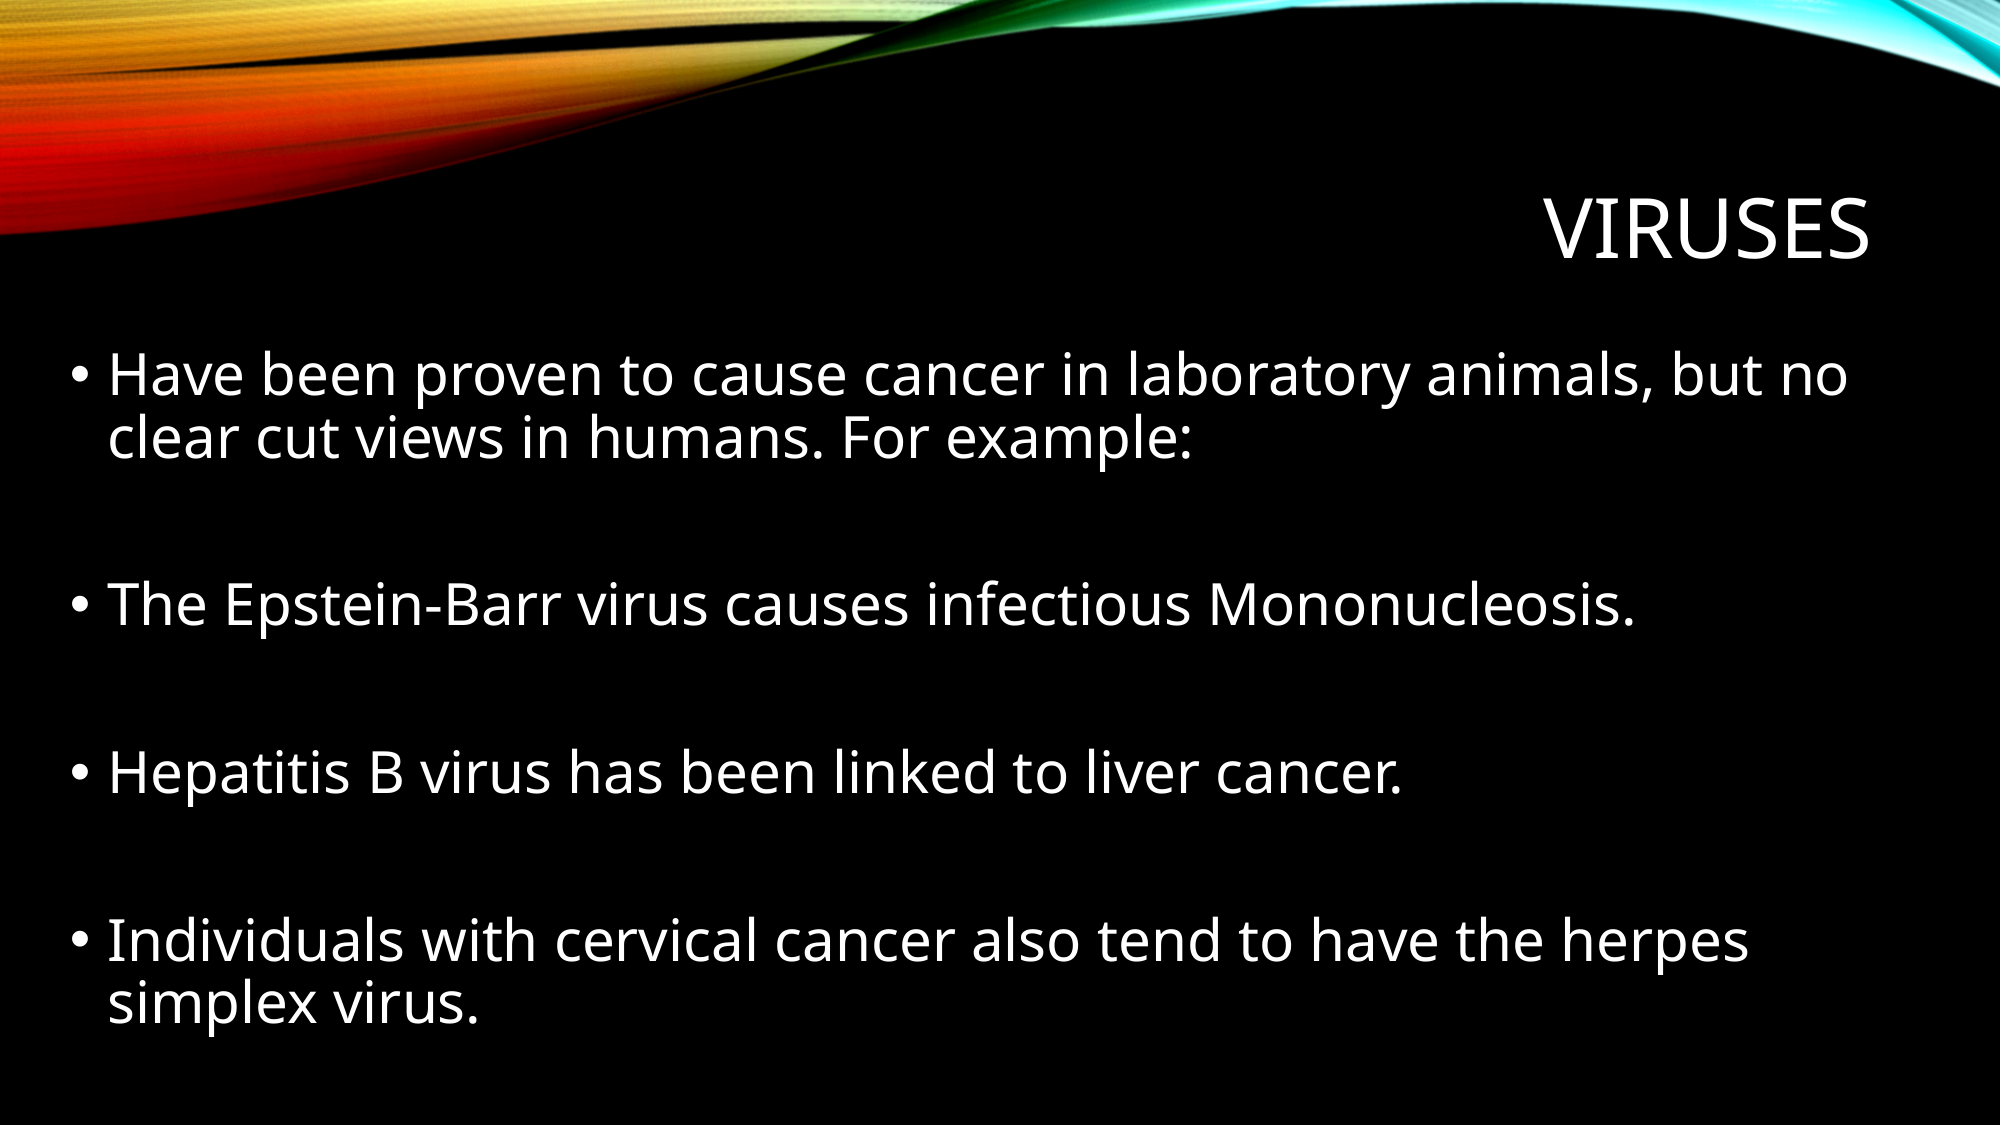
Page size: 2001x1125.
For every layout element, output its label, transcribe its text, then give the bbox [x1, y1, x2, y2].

picture [0, 0, 2000, 237]
title viruses [474, 125, 1888, 337]
list Have been proven to cause cancer in laboratory animals, but no clear cut views in humans. For example: The Epstein-Barr virus causes infectious Mononucleosis. Hepatitis B virus has been linked to liver cancer. Individuals with cervical cancer also tend to have the herpes simplex virus. [54, 337, 1946, 1038]
